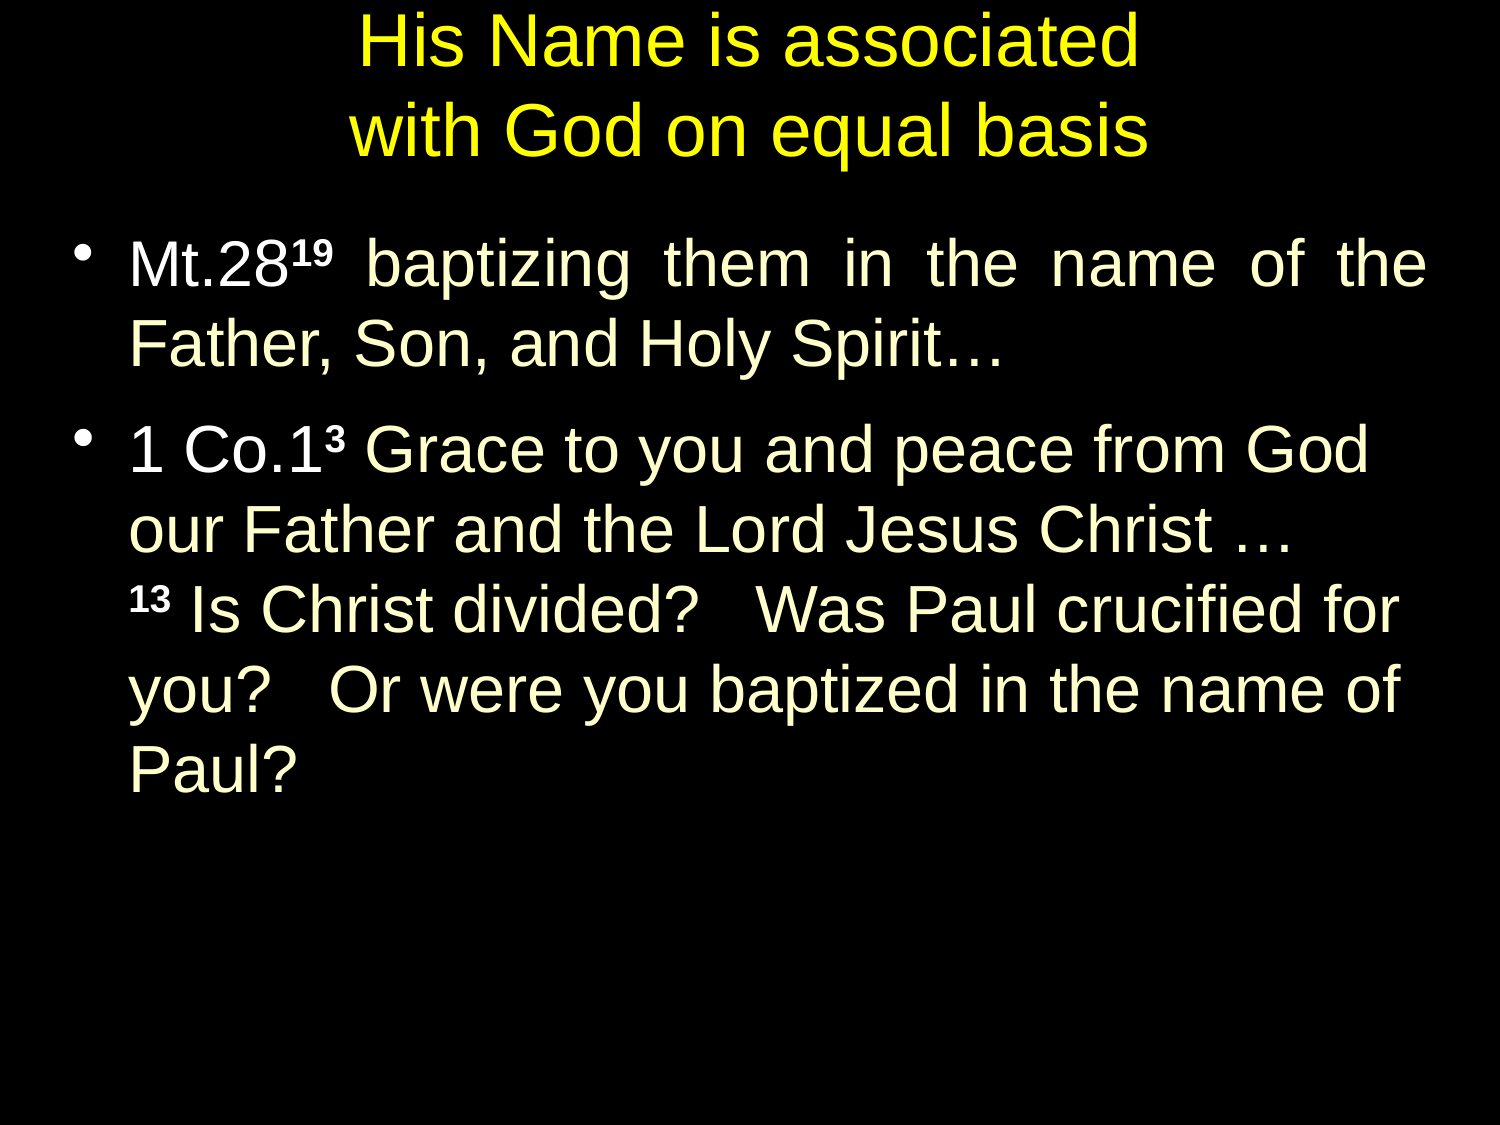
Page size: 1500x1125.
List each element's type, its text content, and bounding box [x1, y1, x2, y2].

list Mt.2819 baptizing them in the name of the Father, Son, and Holy Spirit… 1 Co.13 Grace to you and peace from God our Father and the Lord Jesus Christ … 13 Is Christ divided? Was Paul crucified for you? Or were you baptized in the name of Paul? [57, 212, 1445, 1075]
title His Name is associated with God on equal basis [75, 24, 1425, 138]
